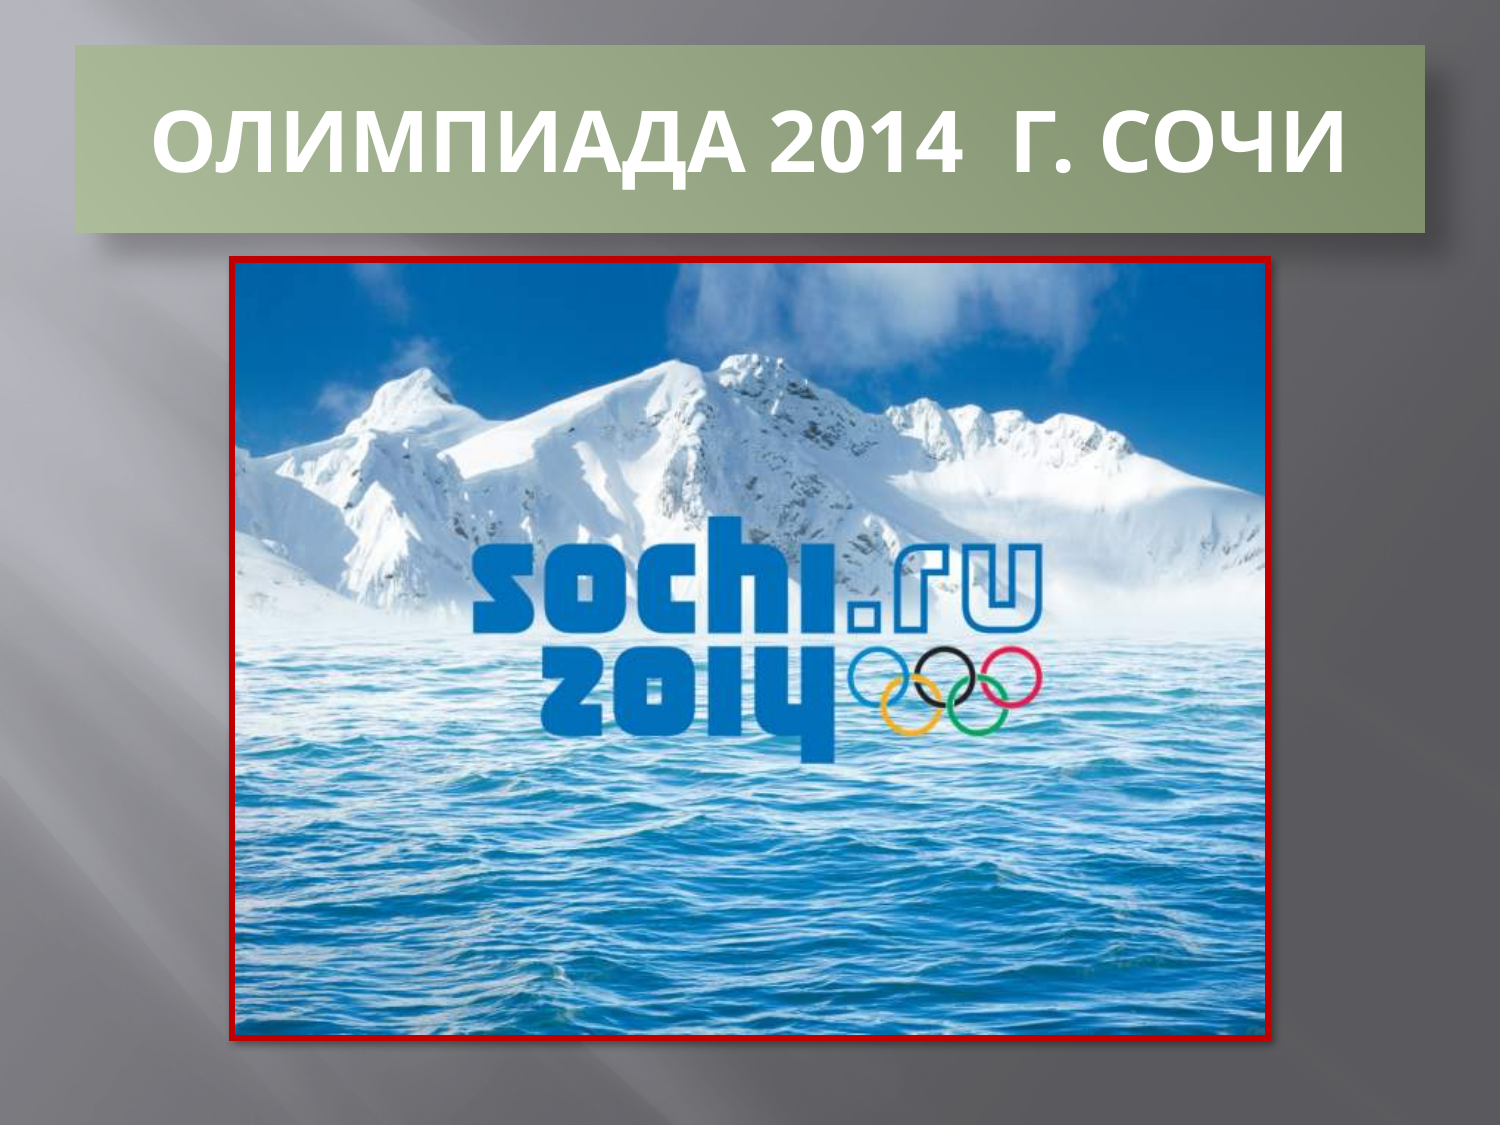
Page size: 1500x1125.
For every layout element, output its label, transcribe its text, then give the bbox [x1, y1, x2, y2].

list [234, 262, 1266, 1036]
title ОЛИМПИАДА 2014 г. СОЧИ [75, 45, 1425, 233]
